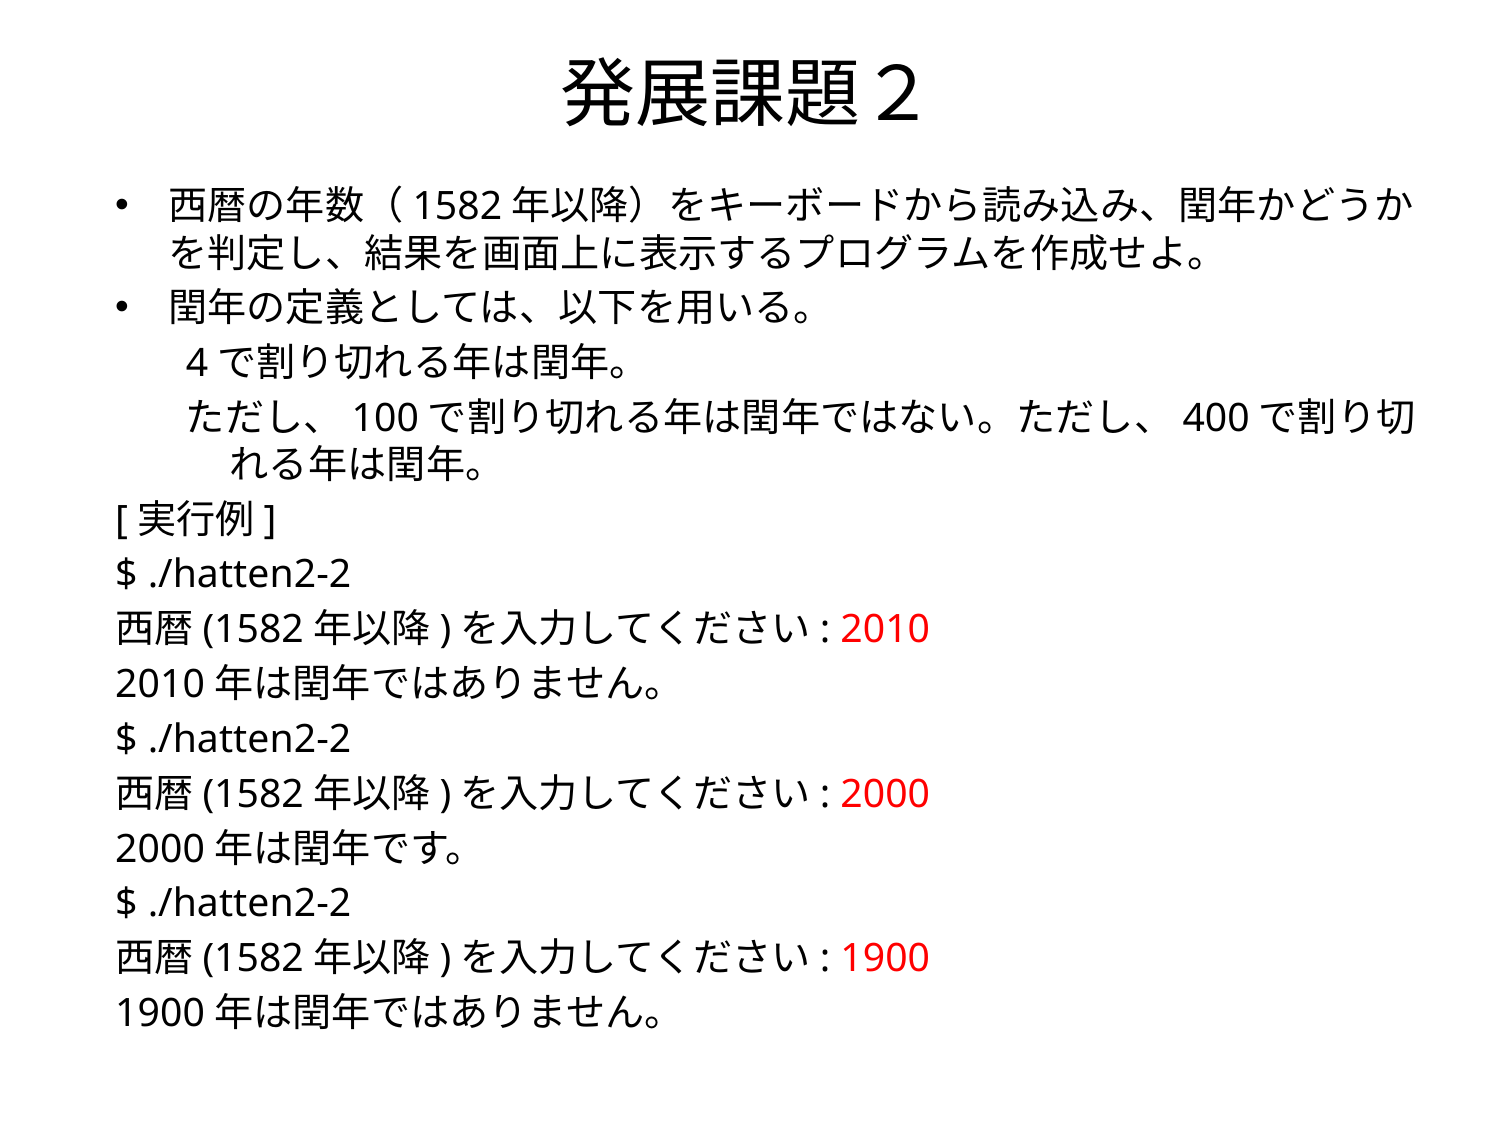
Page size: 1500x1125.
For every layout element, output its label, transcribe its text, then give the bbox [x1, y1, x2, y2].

list 西暦の年数（1582年以降）をキーボードから読み込み、閏年かどうかを判定し、結果を画面上に表示するプログラムを作成せよ。 閏年の定義としては、以下を用いる。 4で割り切れる年は閏年。 ただし、100で割り切れる年は閏年ではない。ただし、400で割り切れる年は閏年。 [実行例] $ ./hatten2-2 西暦(1582年以降)を入力してください: 2010 2010年は閏年ではありません。 $ ./hatten2-2 西暦(1582年以降)を入力してください: 2000 2000年は閏年です。 $ ./hatten2-2 西暦(1582年以降)を入力してください: 1900 1900年は閏年ではありません。 [100, 173, 1436, 1051]
title 発展課題２ [73, 38, 1424, 142]
